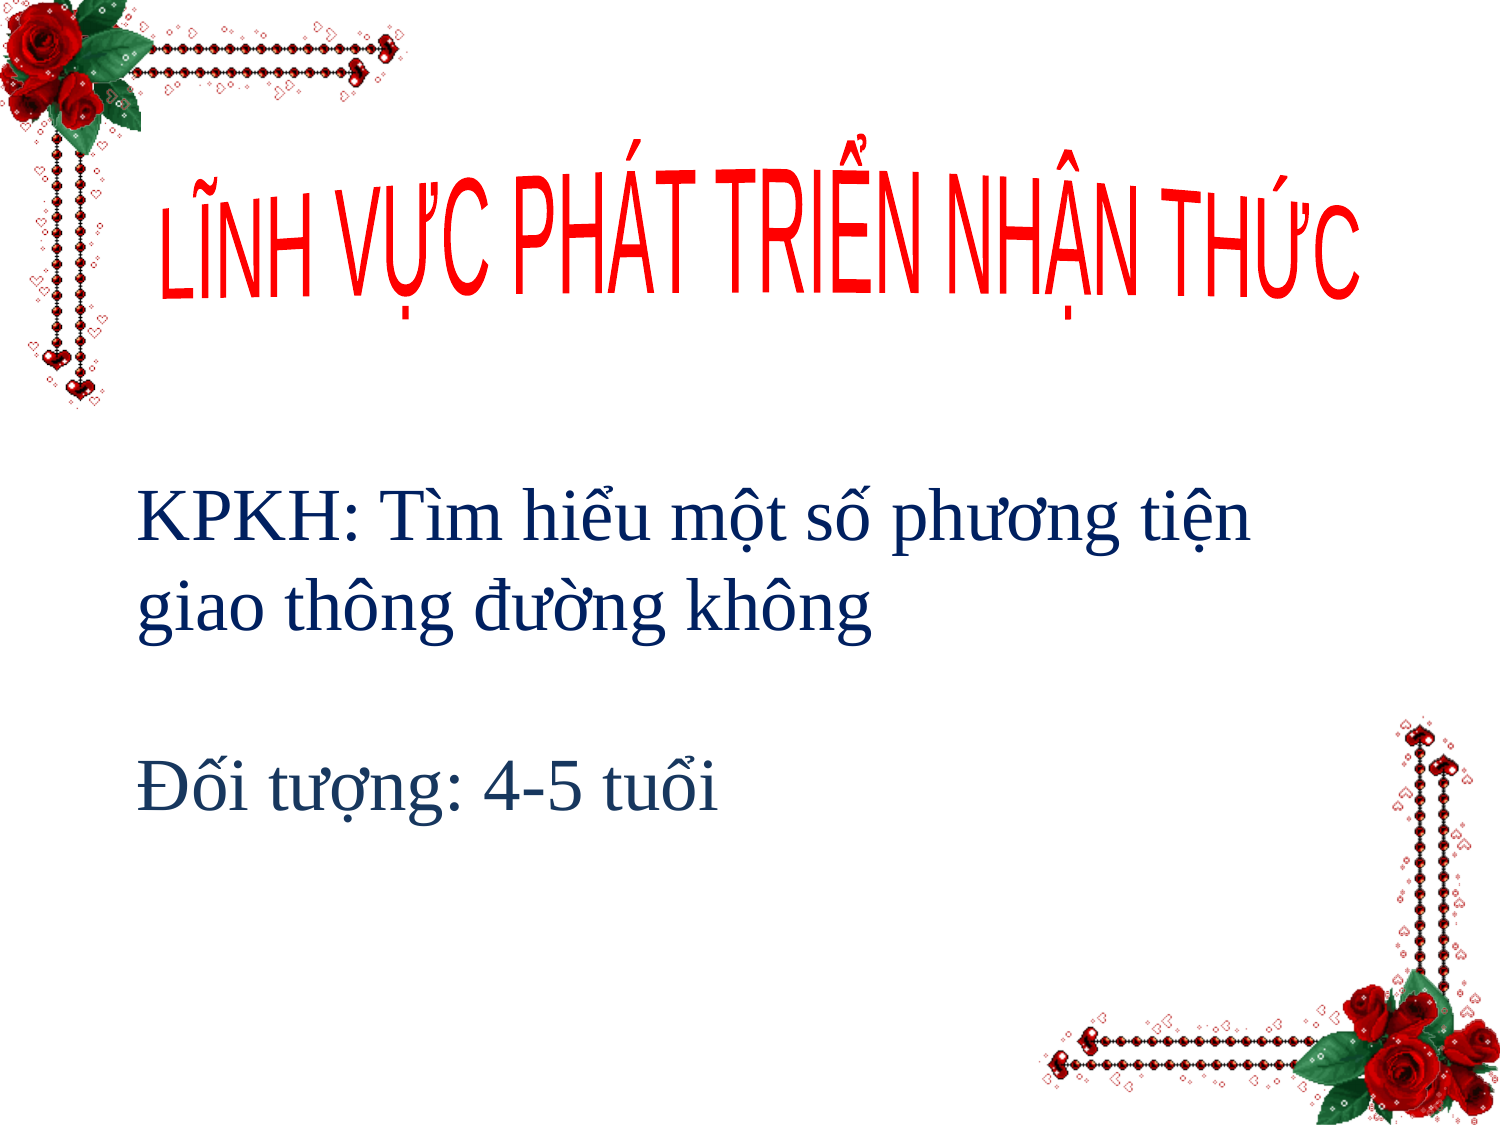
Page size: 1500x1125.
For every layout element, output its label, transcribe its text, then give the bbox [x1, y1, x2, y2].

picture [1038, 713, 1500, 1125]
text_box KPKH: Tìm hiểu một số phương tiện giao thông đường không Đối tượng: 4-5 tuổi [121, 458, 1430, 834]
picture [0, 0, 408, 412]
